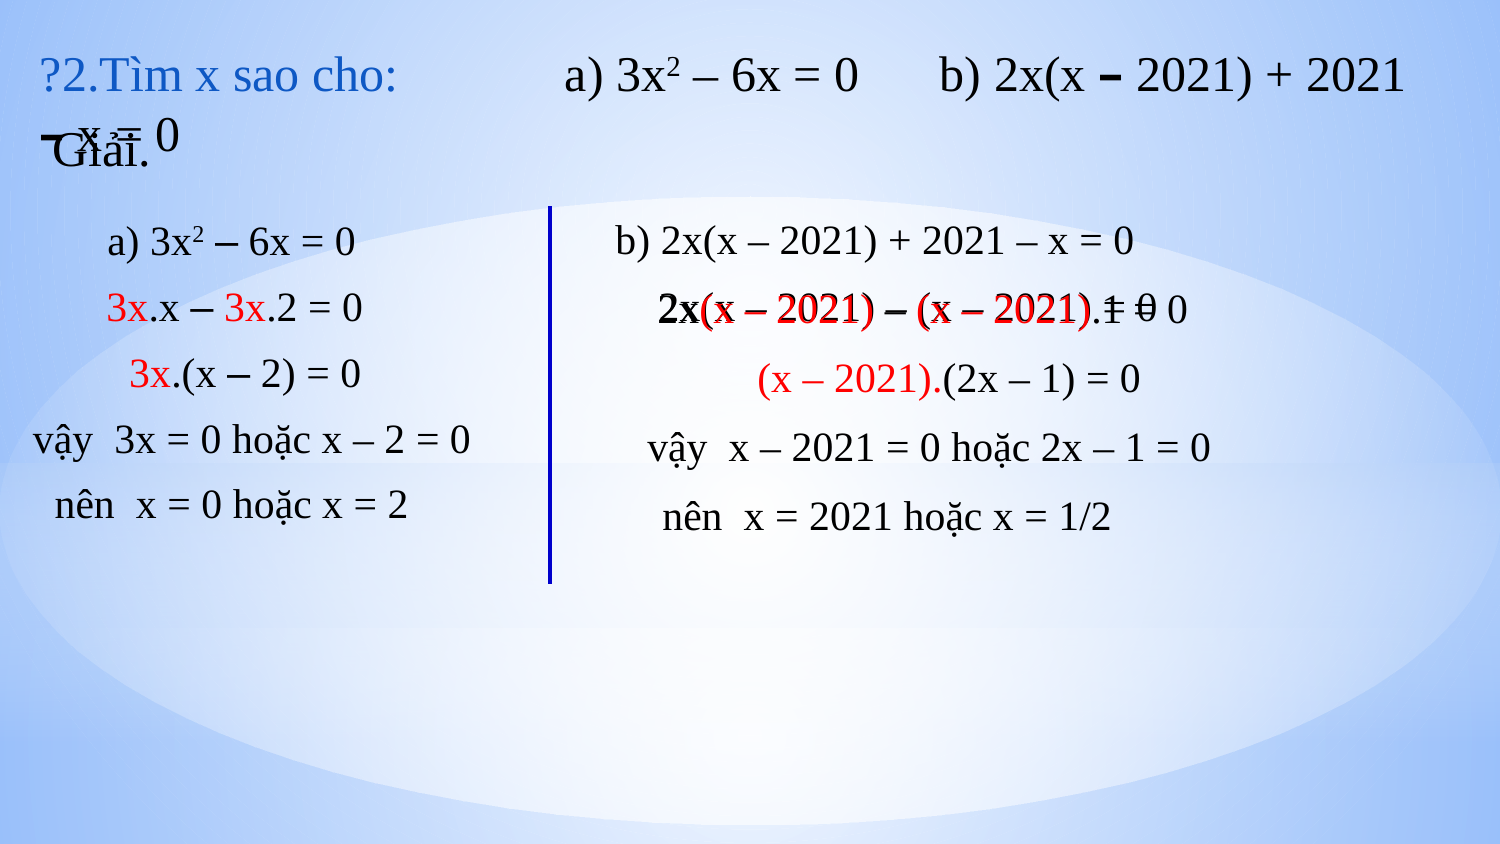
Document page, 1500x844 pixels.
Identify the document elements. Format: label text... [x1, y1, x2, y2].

text_box Giải. [38, 109, 167, 185]
text_box 2x(x – 2021) – (x – 2021).1 = 0 [600, 274, 1204, 340]
text_box nên x = 2021 hoặc x = 1/2 [647, 481, 1128, 546]
text_box a) 3x2 – 6x = 0 [92, 206, 382, 271]
title ?2.Tìm x sao cho: a) 3x2 – 6x = 0 b) 2x(x – 2021) + 2021 – x = 0 [24, 34, 1450, 122]
text_box 3x.(x – 2) = 0 [114, 338, 387, 403]
text_box 3x.x – 3x.2 = 0 [91, 272, 389, 338]
text_box nên x = 0 hoặc x = 2 [39, 469, 425, 535]
text_box vậy x – 2021 = 0 hoặc 2x – 1 = 0 [632, 412, 1227, 478]
text_box vậy 3x = 0 hoặc x – 2 = 0 [18, 403, 487, 469]
text_box (x – 2021).(2x – 1) = 0 [700, 343, 1157, 409]
text_box b) 2x(x – 2021) + 2021 – x = 0 [600, 205, 1150, 271]
